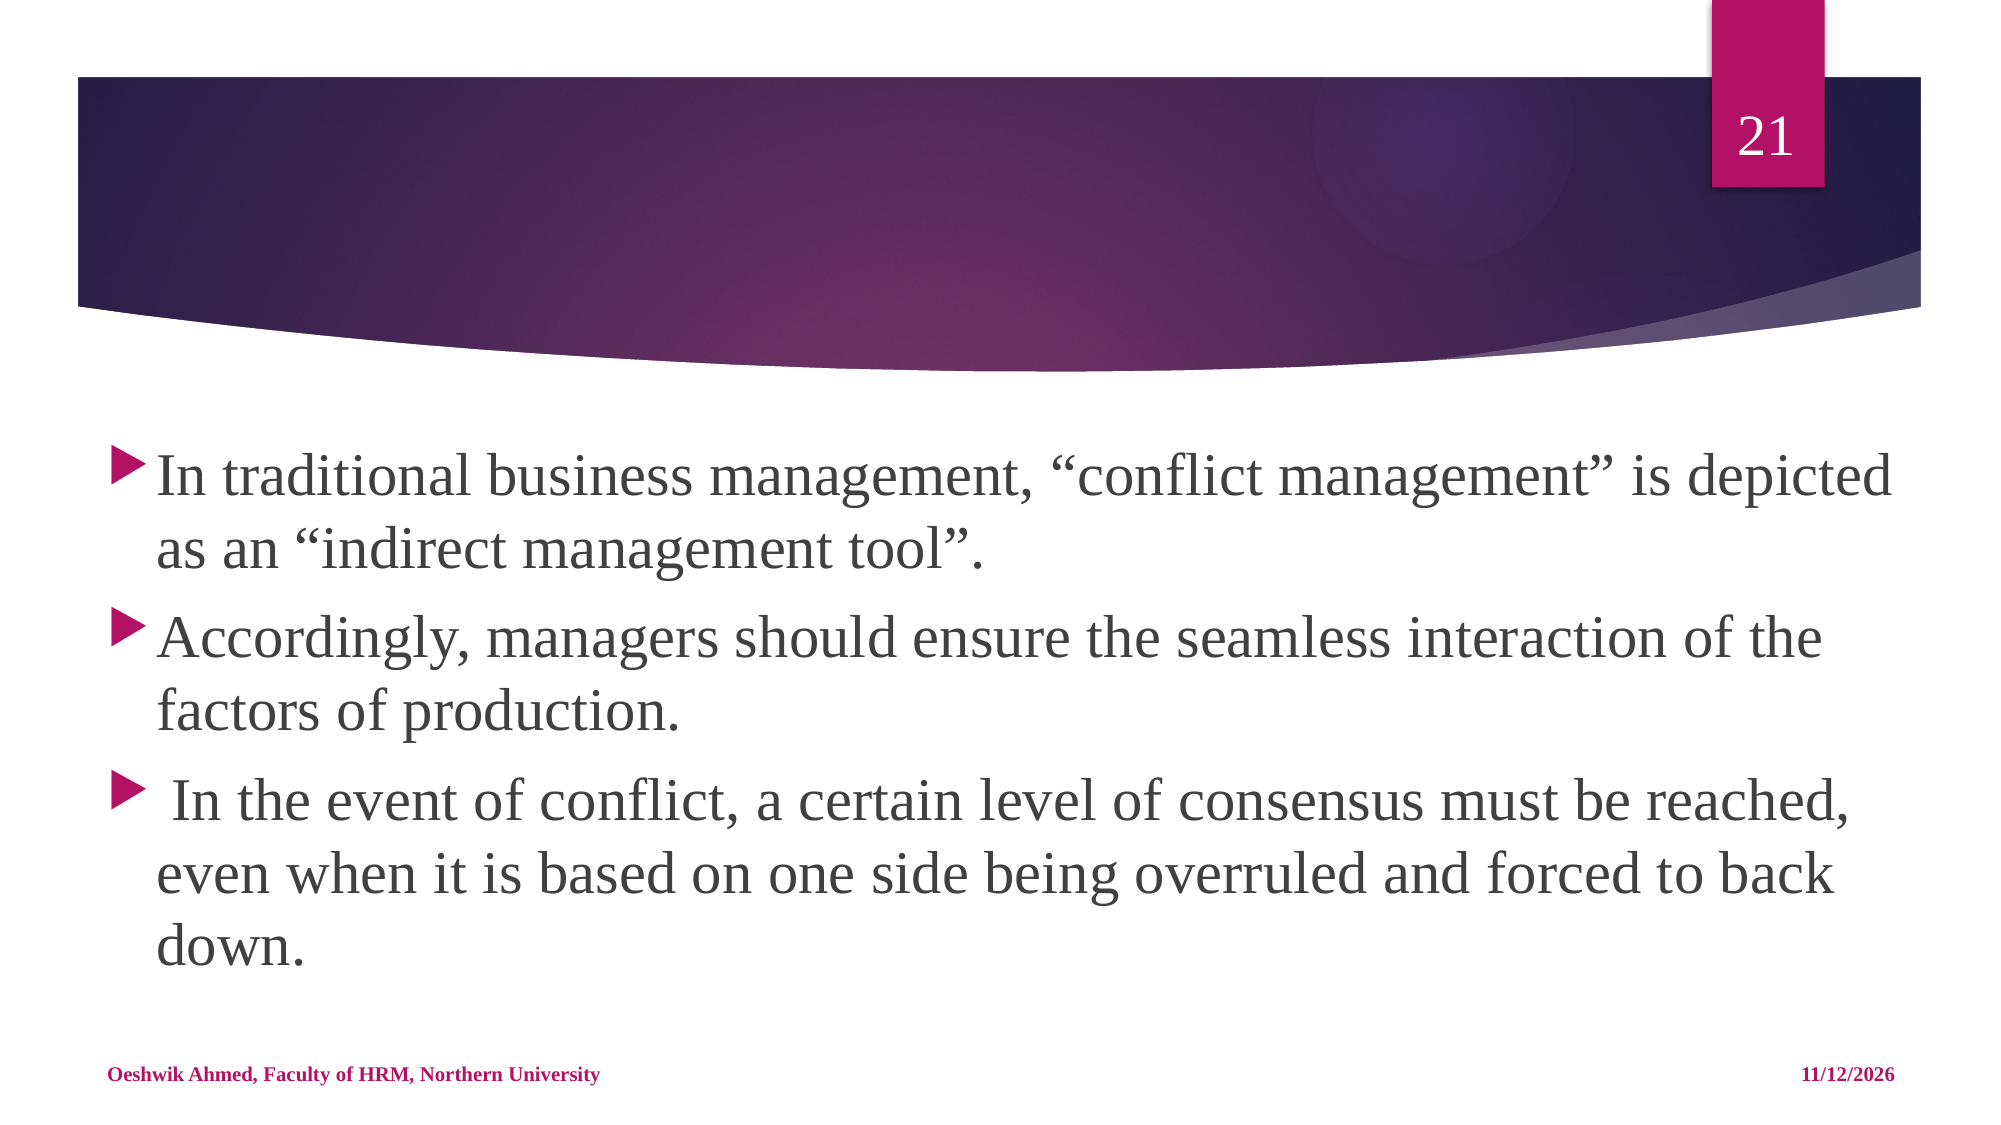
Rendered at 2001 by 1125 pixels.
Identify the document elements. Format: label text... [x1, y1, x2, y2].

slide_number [1747, 1048, 1911, 1099]
footer Oeshwik Ahmed, Faculty of HRM, Northern University [92, 1048, 726, 1099]
list In traditional business management, “conflict management” is depicted as an “indirect management tool”. Accordingly, managers should ensure the seamless interaction of the factors of production. In the event of conflict, a certain level of consensus must be reached, even when it is based on one side being overruled and forced to back down. [92, 427, 1937, 988]
slide_number 21 [1698, 48, 1836, 175]
